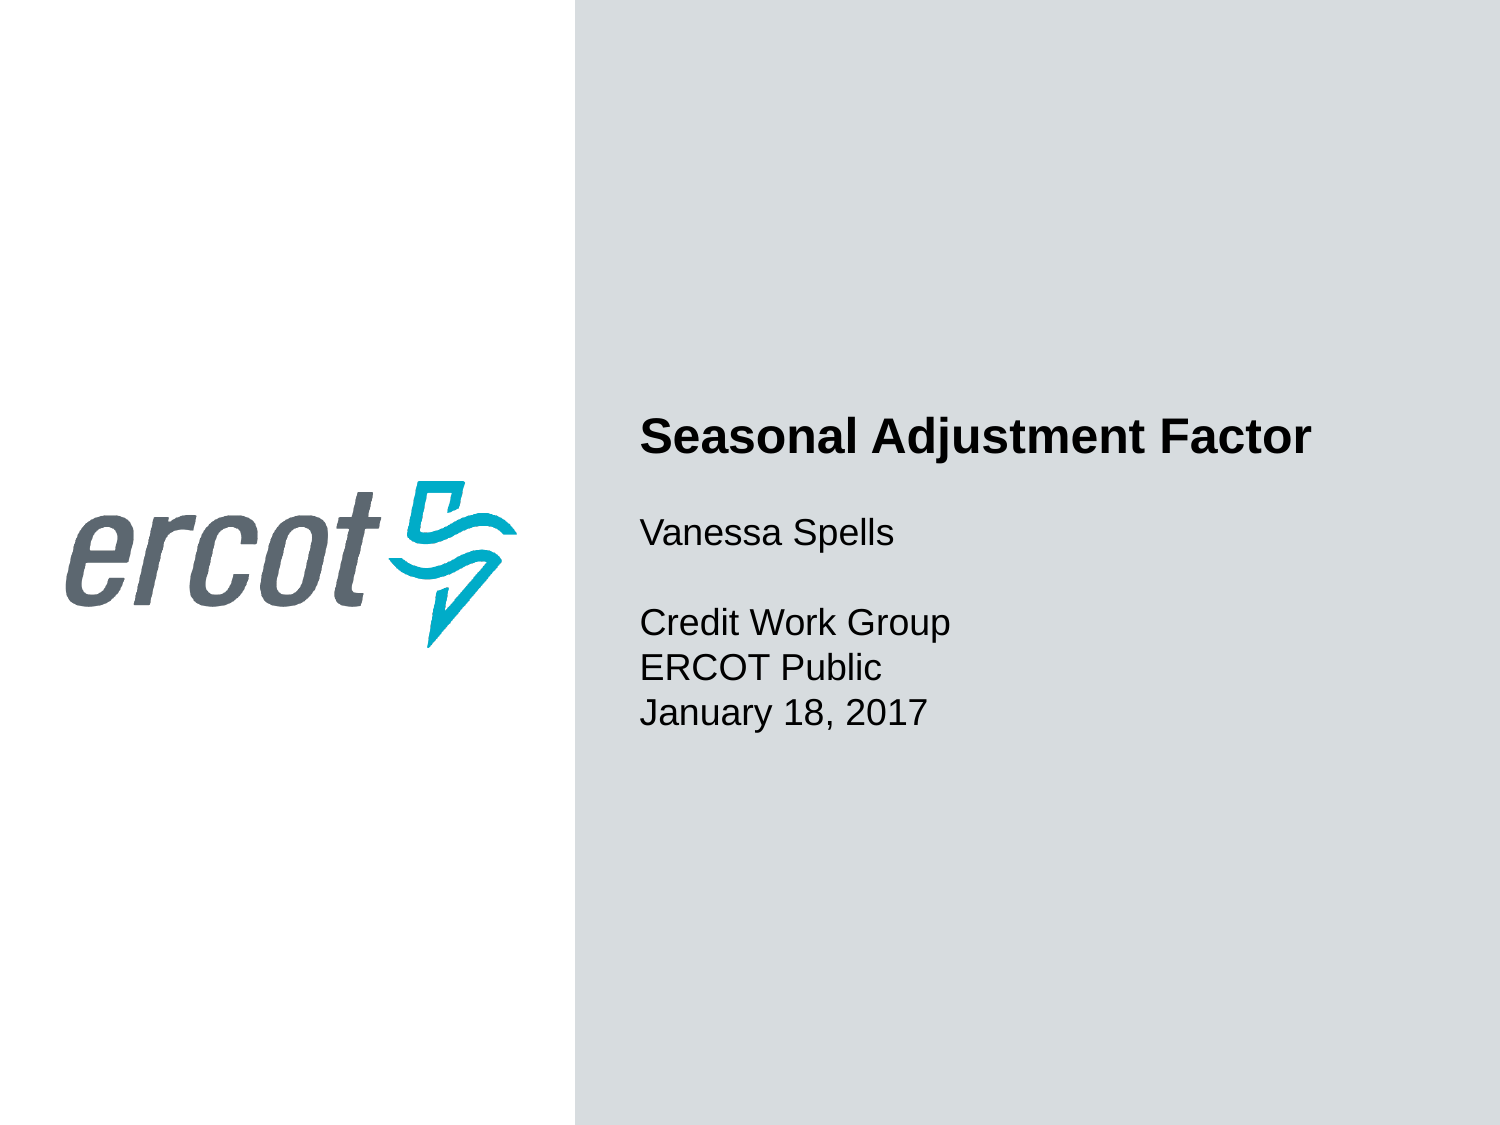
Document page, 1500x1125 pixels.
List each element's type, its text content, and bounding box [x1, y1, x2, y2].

picture [56, 471, 525, 654]
text_box Seasonal Adjustment Factor Vanessa Spells Credit Work Group ERCOT Public January 18, 2017 [624, 395, 1450, 741]
